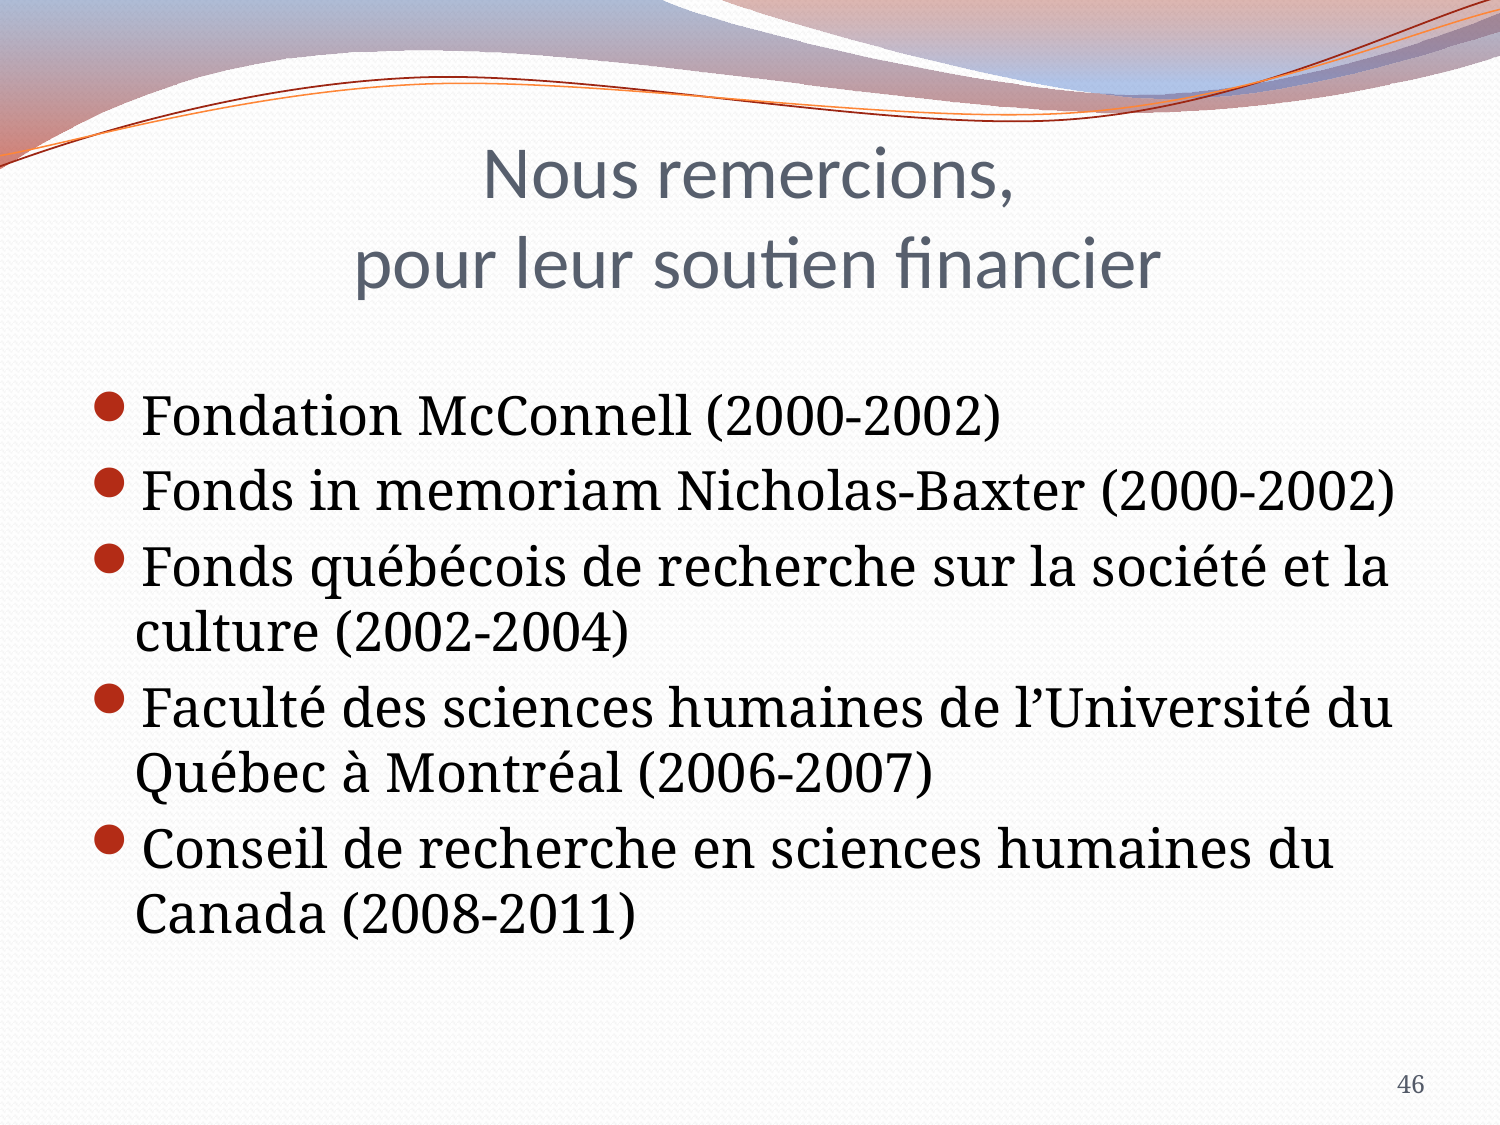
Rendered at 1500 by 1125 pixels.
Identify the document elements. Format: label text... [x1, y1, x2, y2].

list Fondation McConnell (2000-2002) Fonds in memoriam Nicholas-Baxter (2000-2002) Fonds québécois de recherche sur la société et la culture (2002-2004) Faculté des sciences humaines de l’Université du Québec à Montréal (2006-2007) Conseil de recherche en sciences humaines du Canada (2008-2011) [74, 373, 1426, 1048]
slide_number 46 [1299, 1042, 1425, 1103]
title Nous remercions, pour leur soutien financier [74, 115, 1426, 304]
